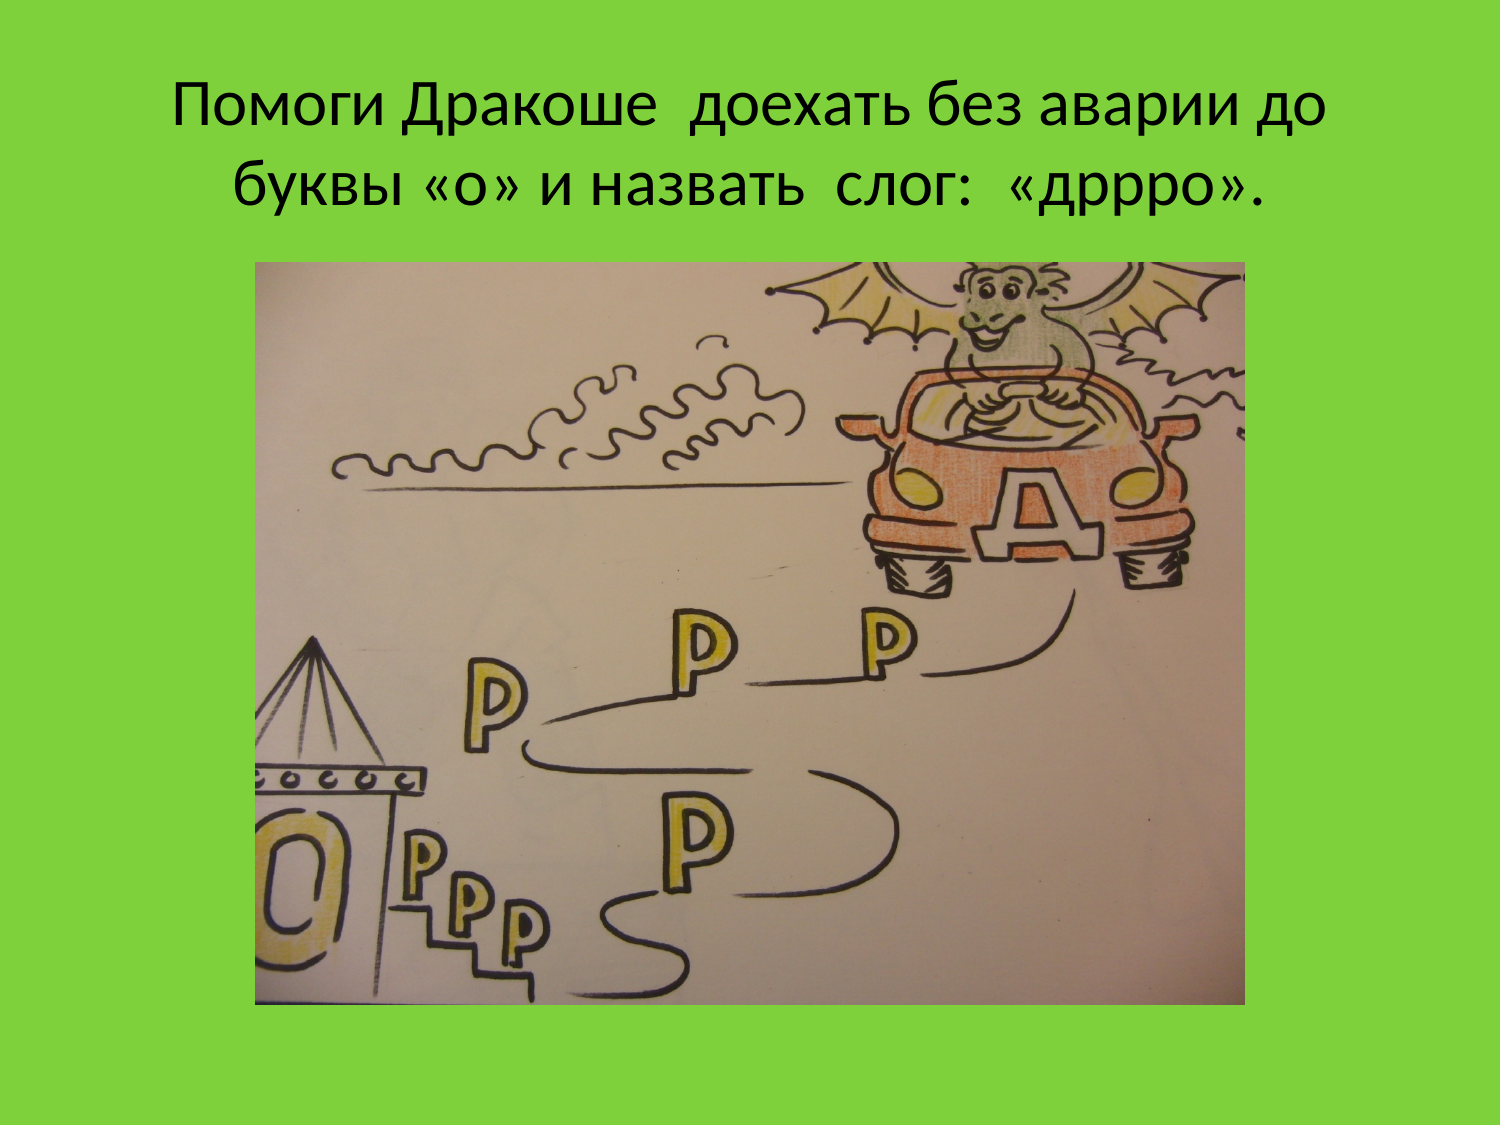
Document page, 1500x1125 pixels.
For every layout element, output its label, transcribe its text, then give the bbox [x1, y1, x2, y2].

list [254, 262, 1246, 1006]
title Помоги Дракоше доехать без аварии до буквы «о» и назвать слог: «дррро». [75, 45, 1425, 233]
